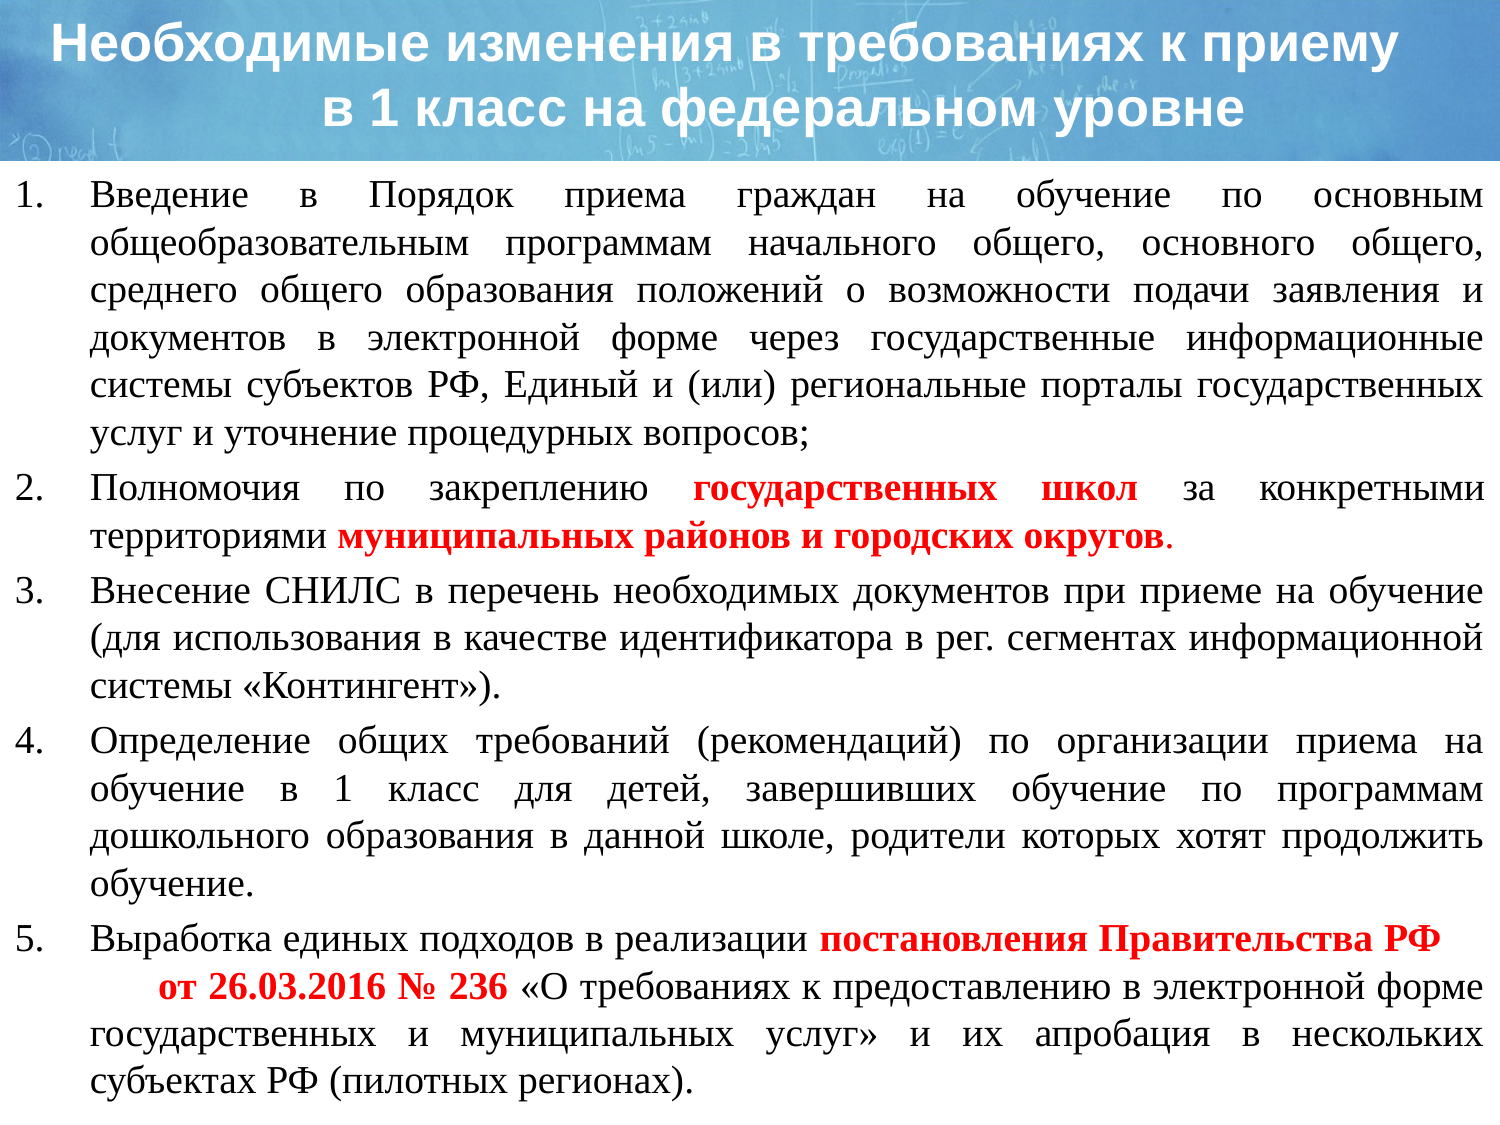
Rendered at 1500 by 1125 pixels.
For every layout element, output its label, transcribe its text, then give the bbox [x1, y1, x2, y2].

text_box Введение в Порядок приема граждан на обучение по основным общеобразовательным программам начального общего, основного общего, среднего общего образования положений о возможности подачи заявления и документов в электронной форме через государственные информационные системы субъектов РФ, Единый и (или) региональные порталы государственных услуг и уточнение процедурных вопросов; Полномочия по закреплению государственных школ за конкретными территориями муниципальных районов и городских округов. Внесение СНИЛС в перечень необходимых документов при приеме на обучение (для использования в качестве идентификатора в рег. сегментах информационной системы «Контингент»). Определение общих требований (рекомендаций) по организации приема на обучение в 1 класс для детей, завершивших обучение по программам дошкольного образования в данной школе, родители которых хотят продолжить обучение. Выработка единых подходов в реализации постановления Правительства РФ от 26.03.2016 № 236 «О требованиях к предоставлению в электронной форме государственных и муниципальных услуг» и их апробация в нескольких субъектах РФ (пилотных регионах). [0, 168, 1500, 1110]
picture [0, 0, 1500, 162]
